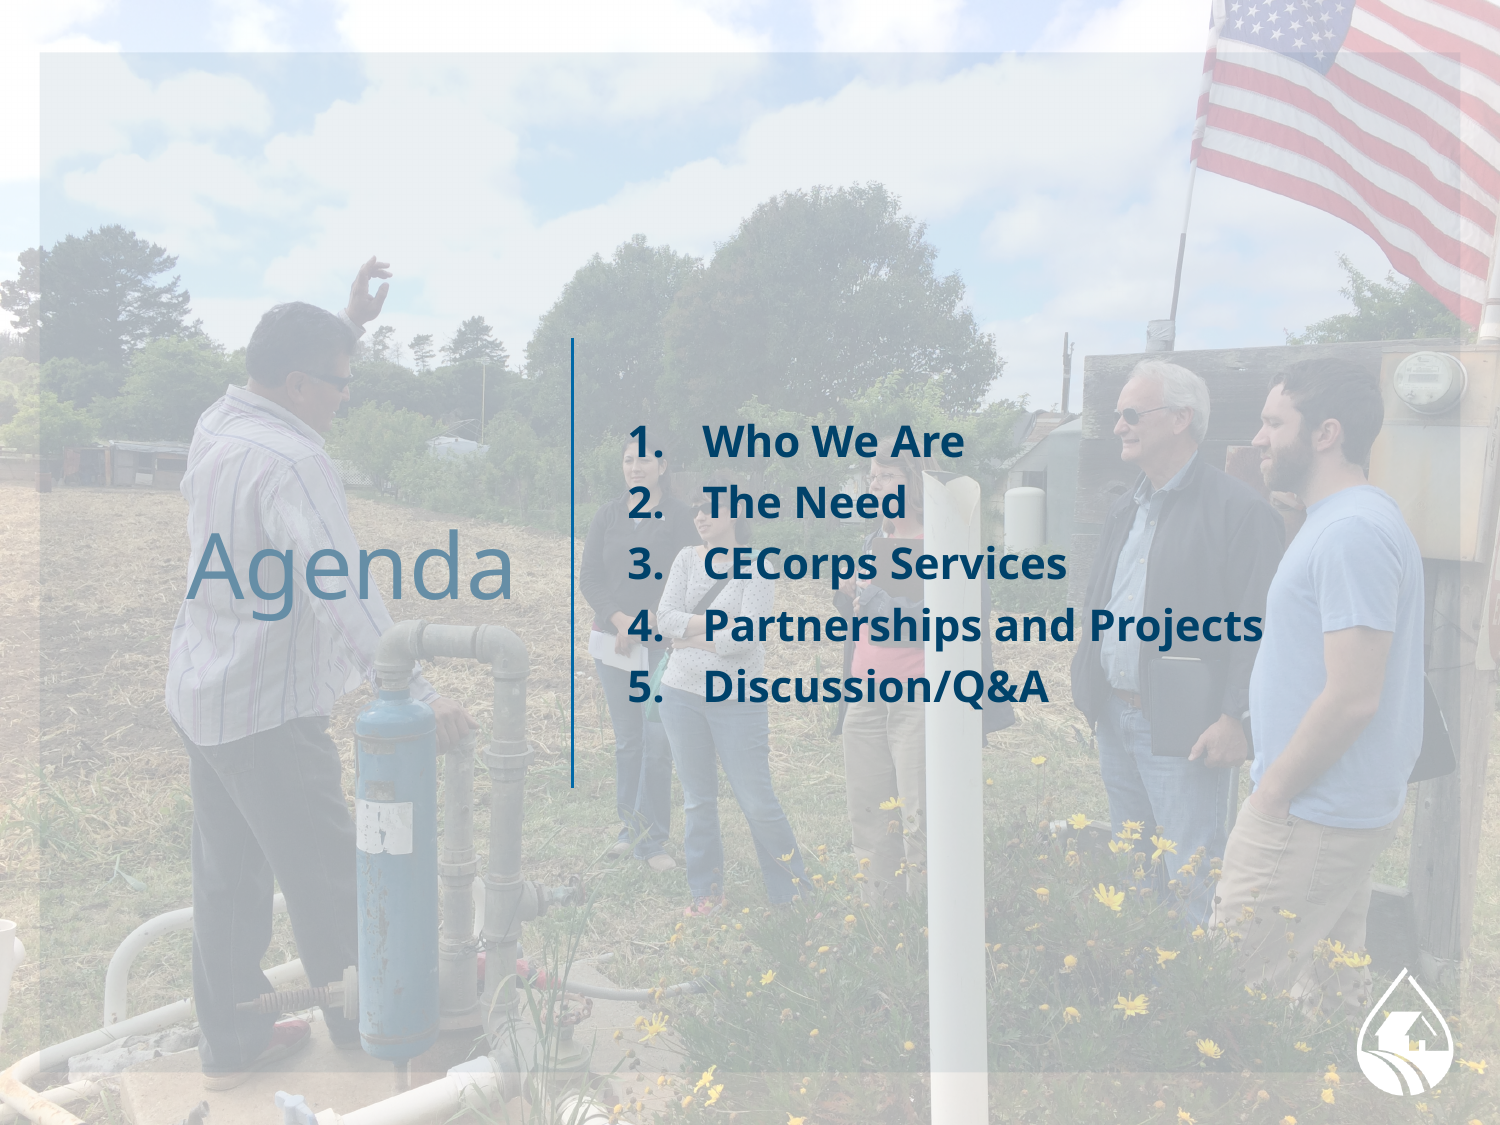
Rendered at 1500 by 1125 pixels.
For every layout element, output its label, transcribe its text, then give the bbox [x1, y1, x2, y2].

text_box [37, 50, 1462, 1074]
list Who We Are The Need CECorps Services Partnerships and Projects Discussion/Q&A [612, 158, 1429, 967]
title Agenda [103, 158, 533, 967]
picture [1332, 948, 1476, 1114]
